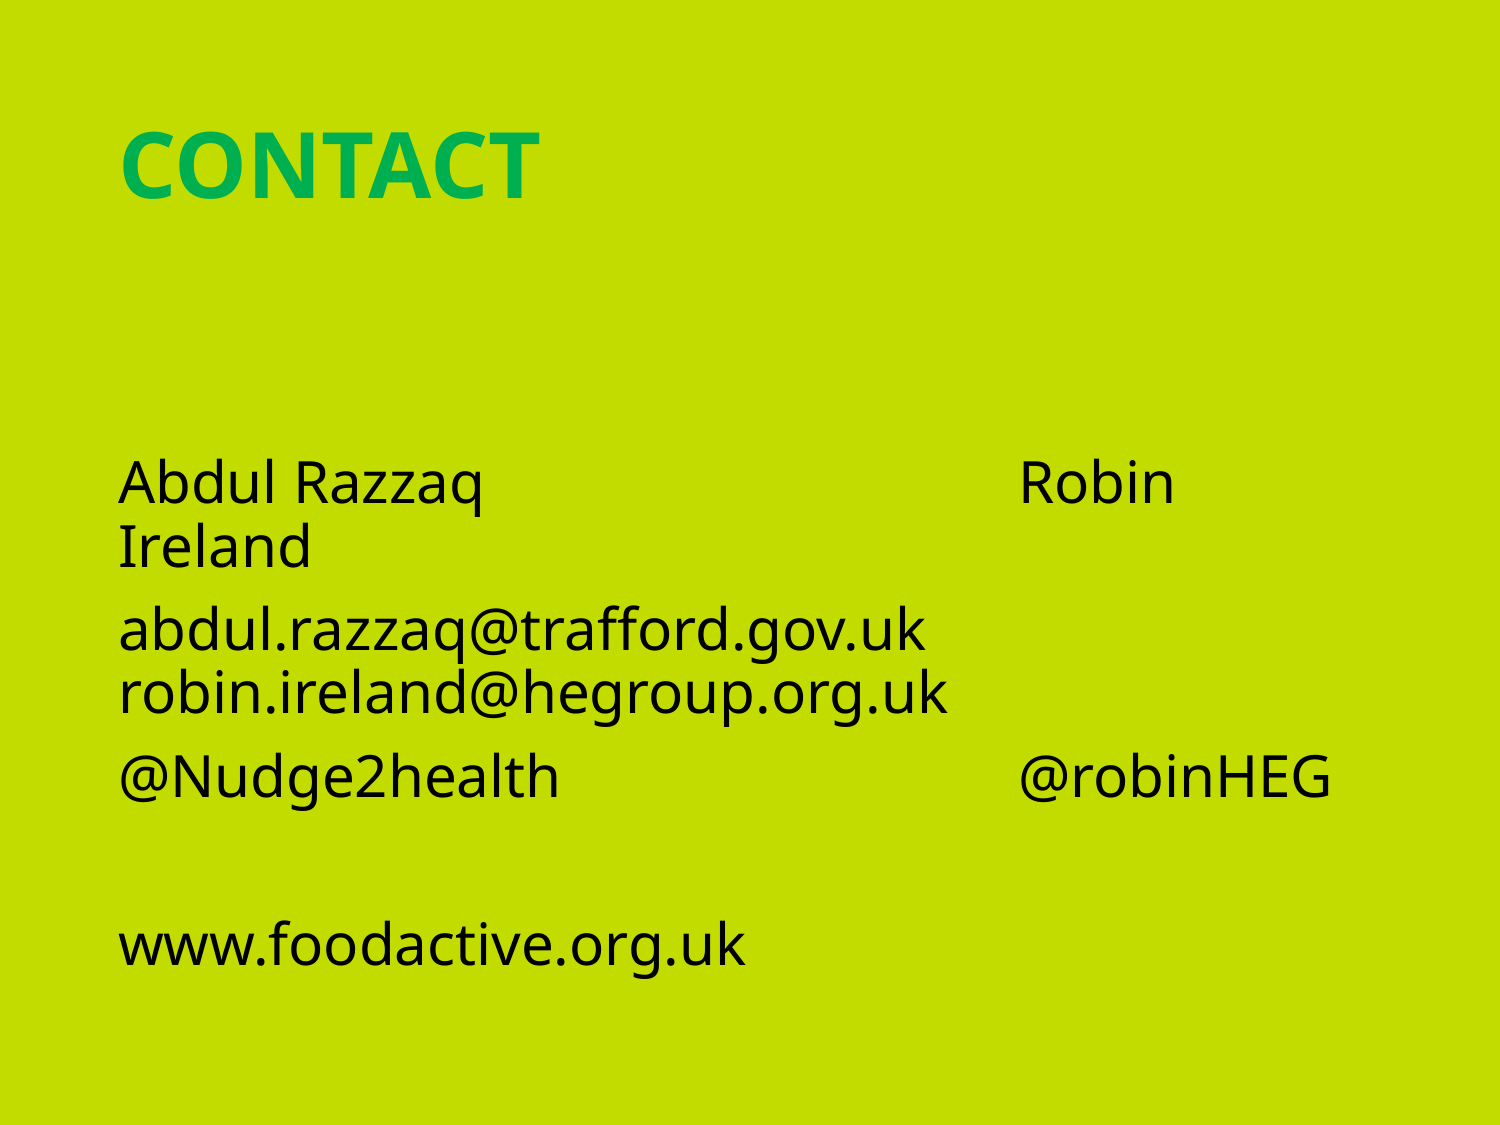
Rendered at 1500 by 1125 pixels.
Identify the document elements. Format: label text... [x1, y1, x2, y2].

title CONTACT [103, 59, 1397, 278]
list Food Active Chair Food Active Director Abdul Razzaq Robin Ireland abdul.razzaq@trafford.gov.uk robin.ireland@hegroup.org.uk @Nudge2health @robinHEG www.foodactive.org.uk [103, 299, 1397, 1014]
